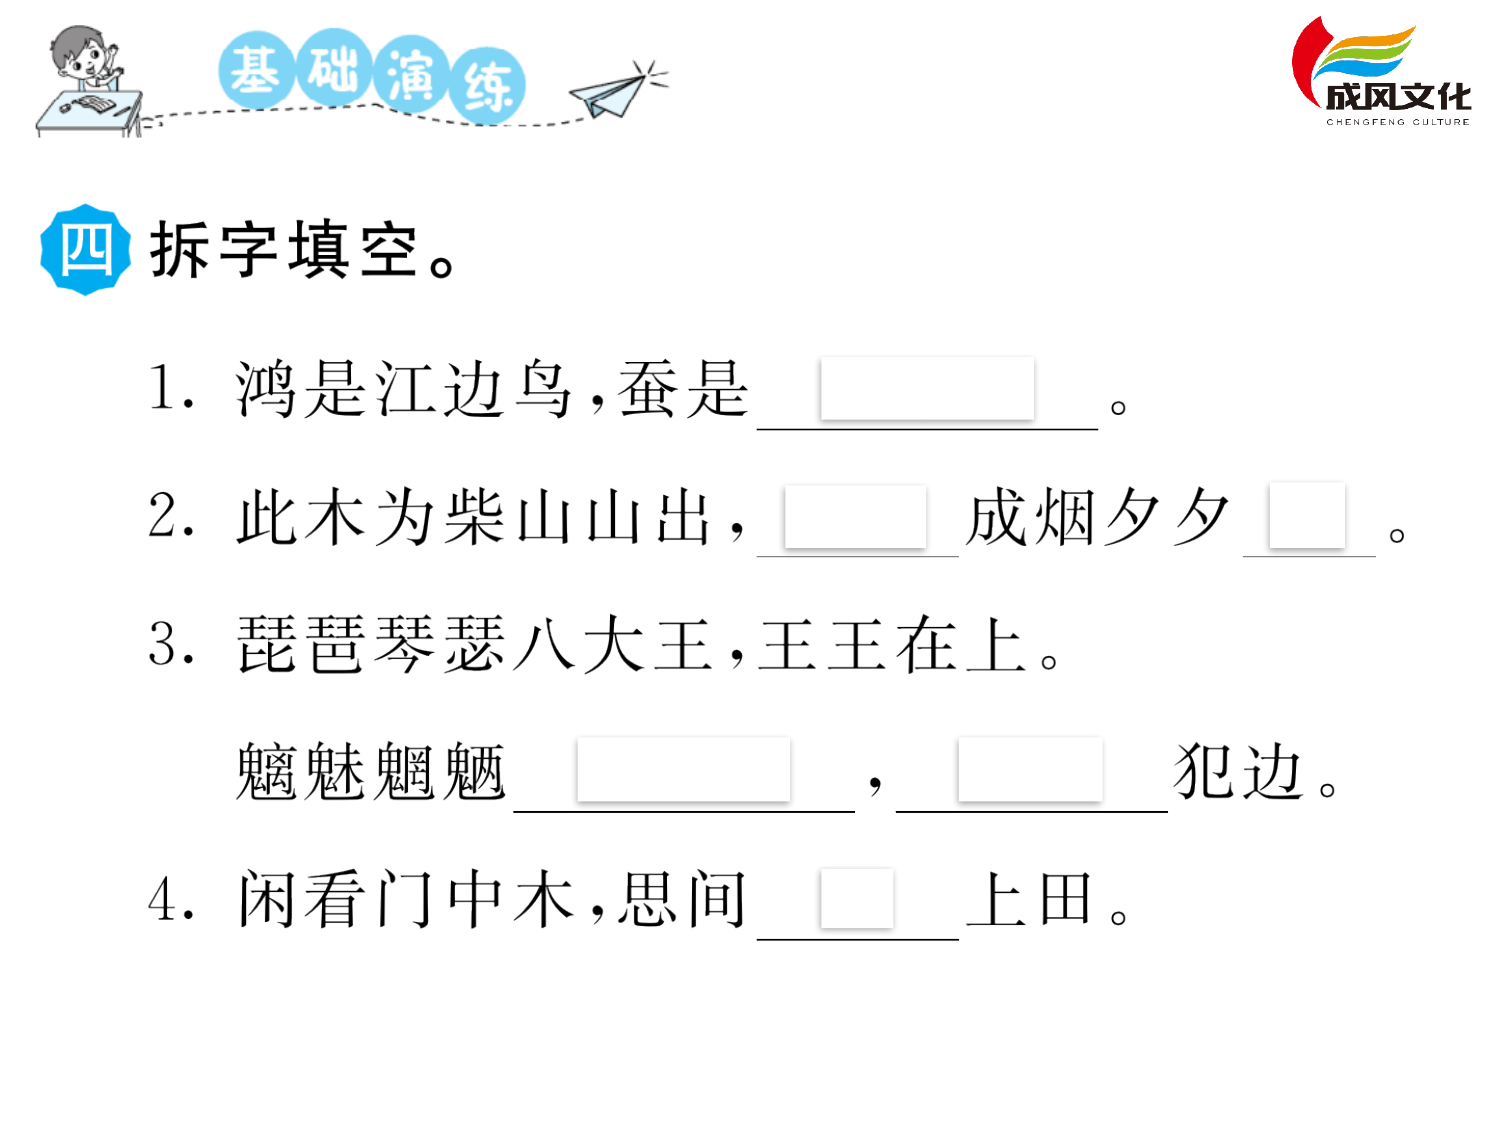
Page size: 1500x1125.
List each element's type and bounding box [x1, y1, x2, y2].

picture [35, 176, 1453, 973]
picture [29, 10, 680, 149]
picture [1281, 0, 1489, 136]
